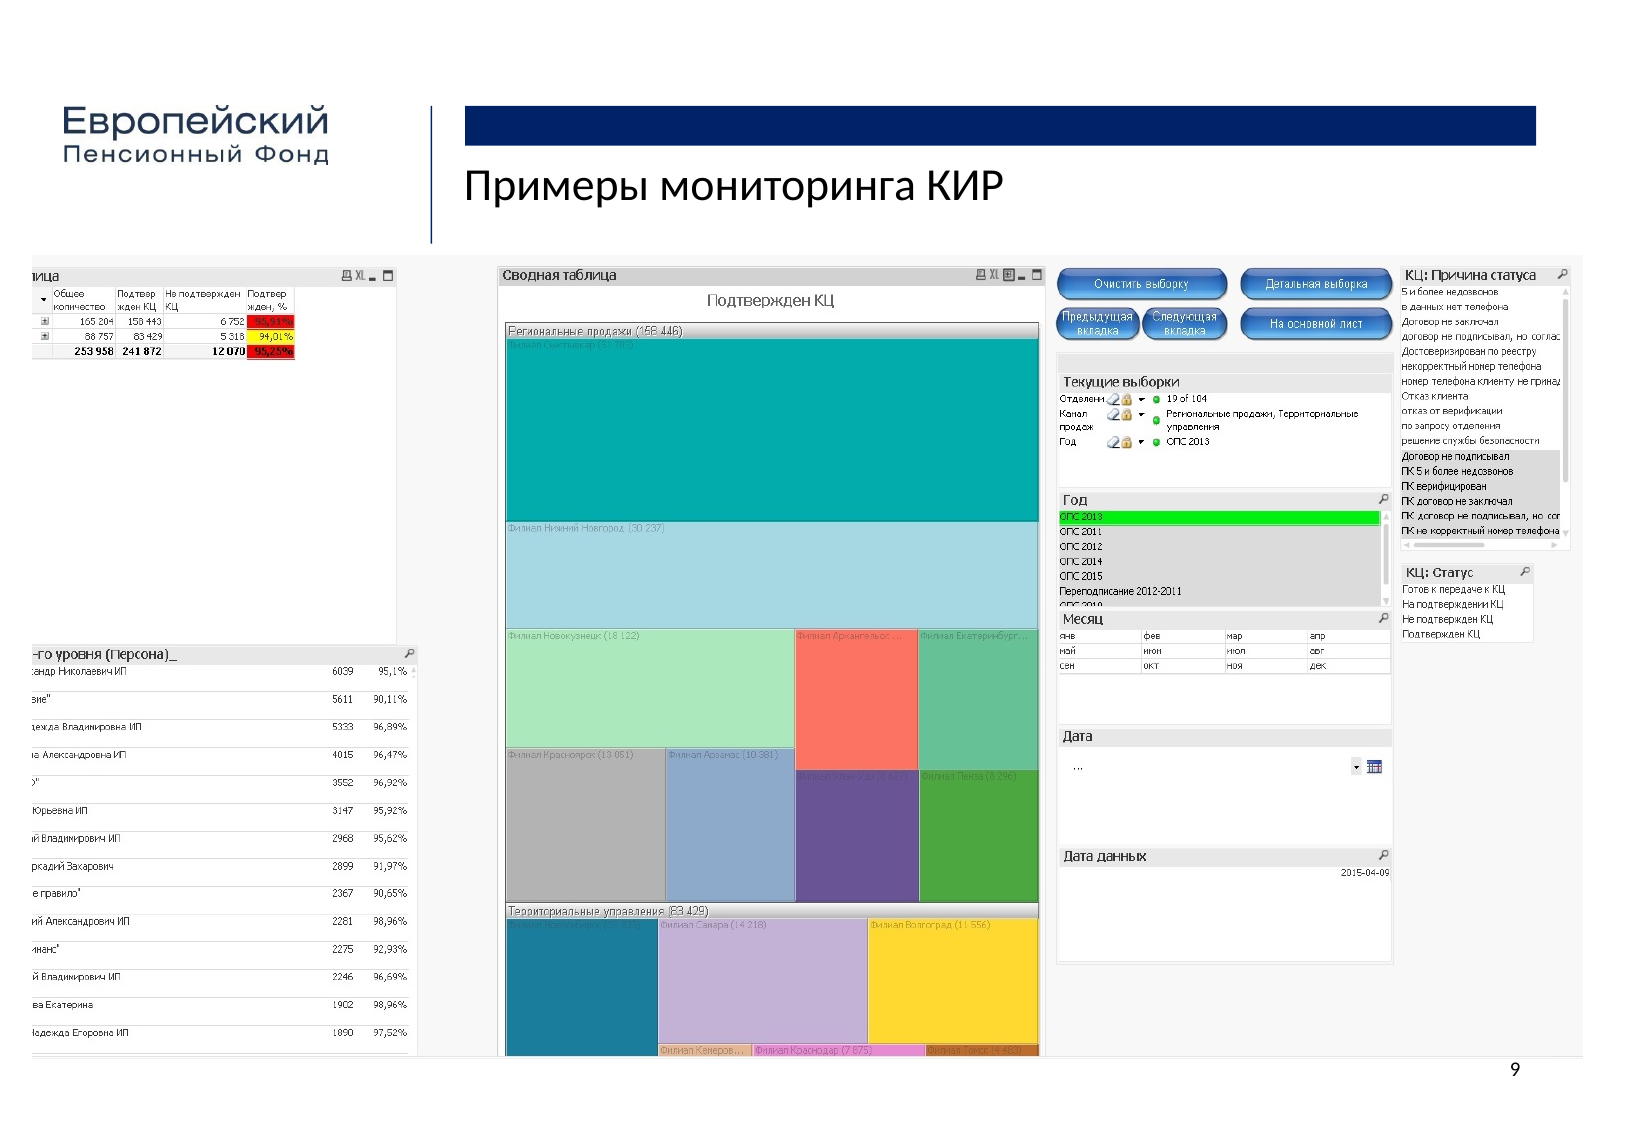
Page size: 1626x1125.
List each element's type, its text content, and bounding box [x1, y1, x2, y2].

picture [64, 105, 328, 165]
picture [32, 255, 1583, 1059]
slide_number 9 [1418, 1066, 1537, 1123]
list Примеры мониторинга КИР [464, 154, 1140, 214]
